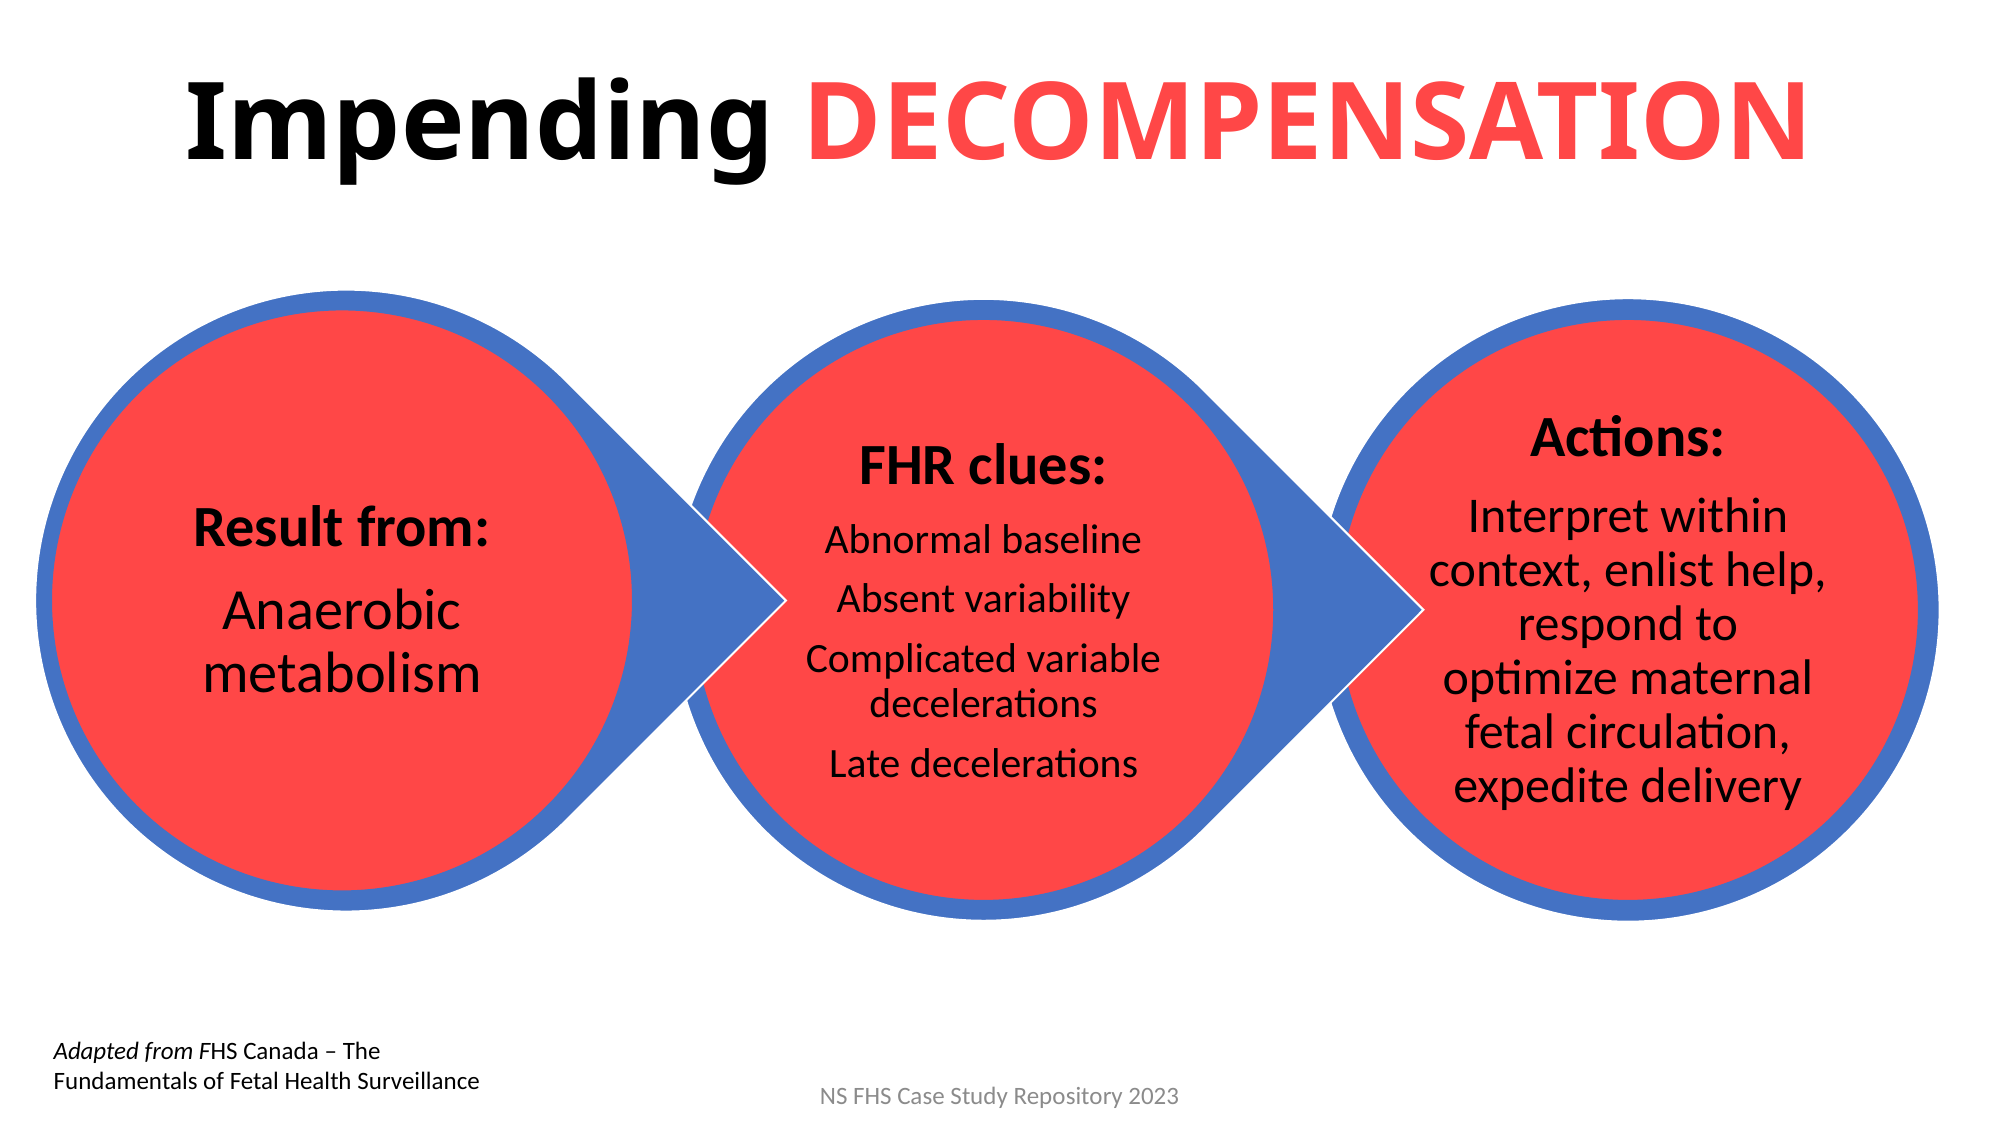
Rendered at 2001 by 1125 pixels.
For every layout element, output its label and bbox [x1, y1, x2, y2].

text_box [0, 59, 2000, 1125]
